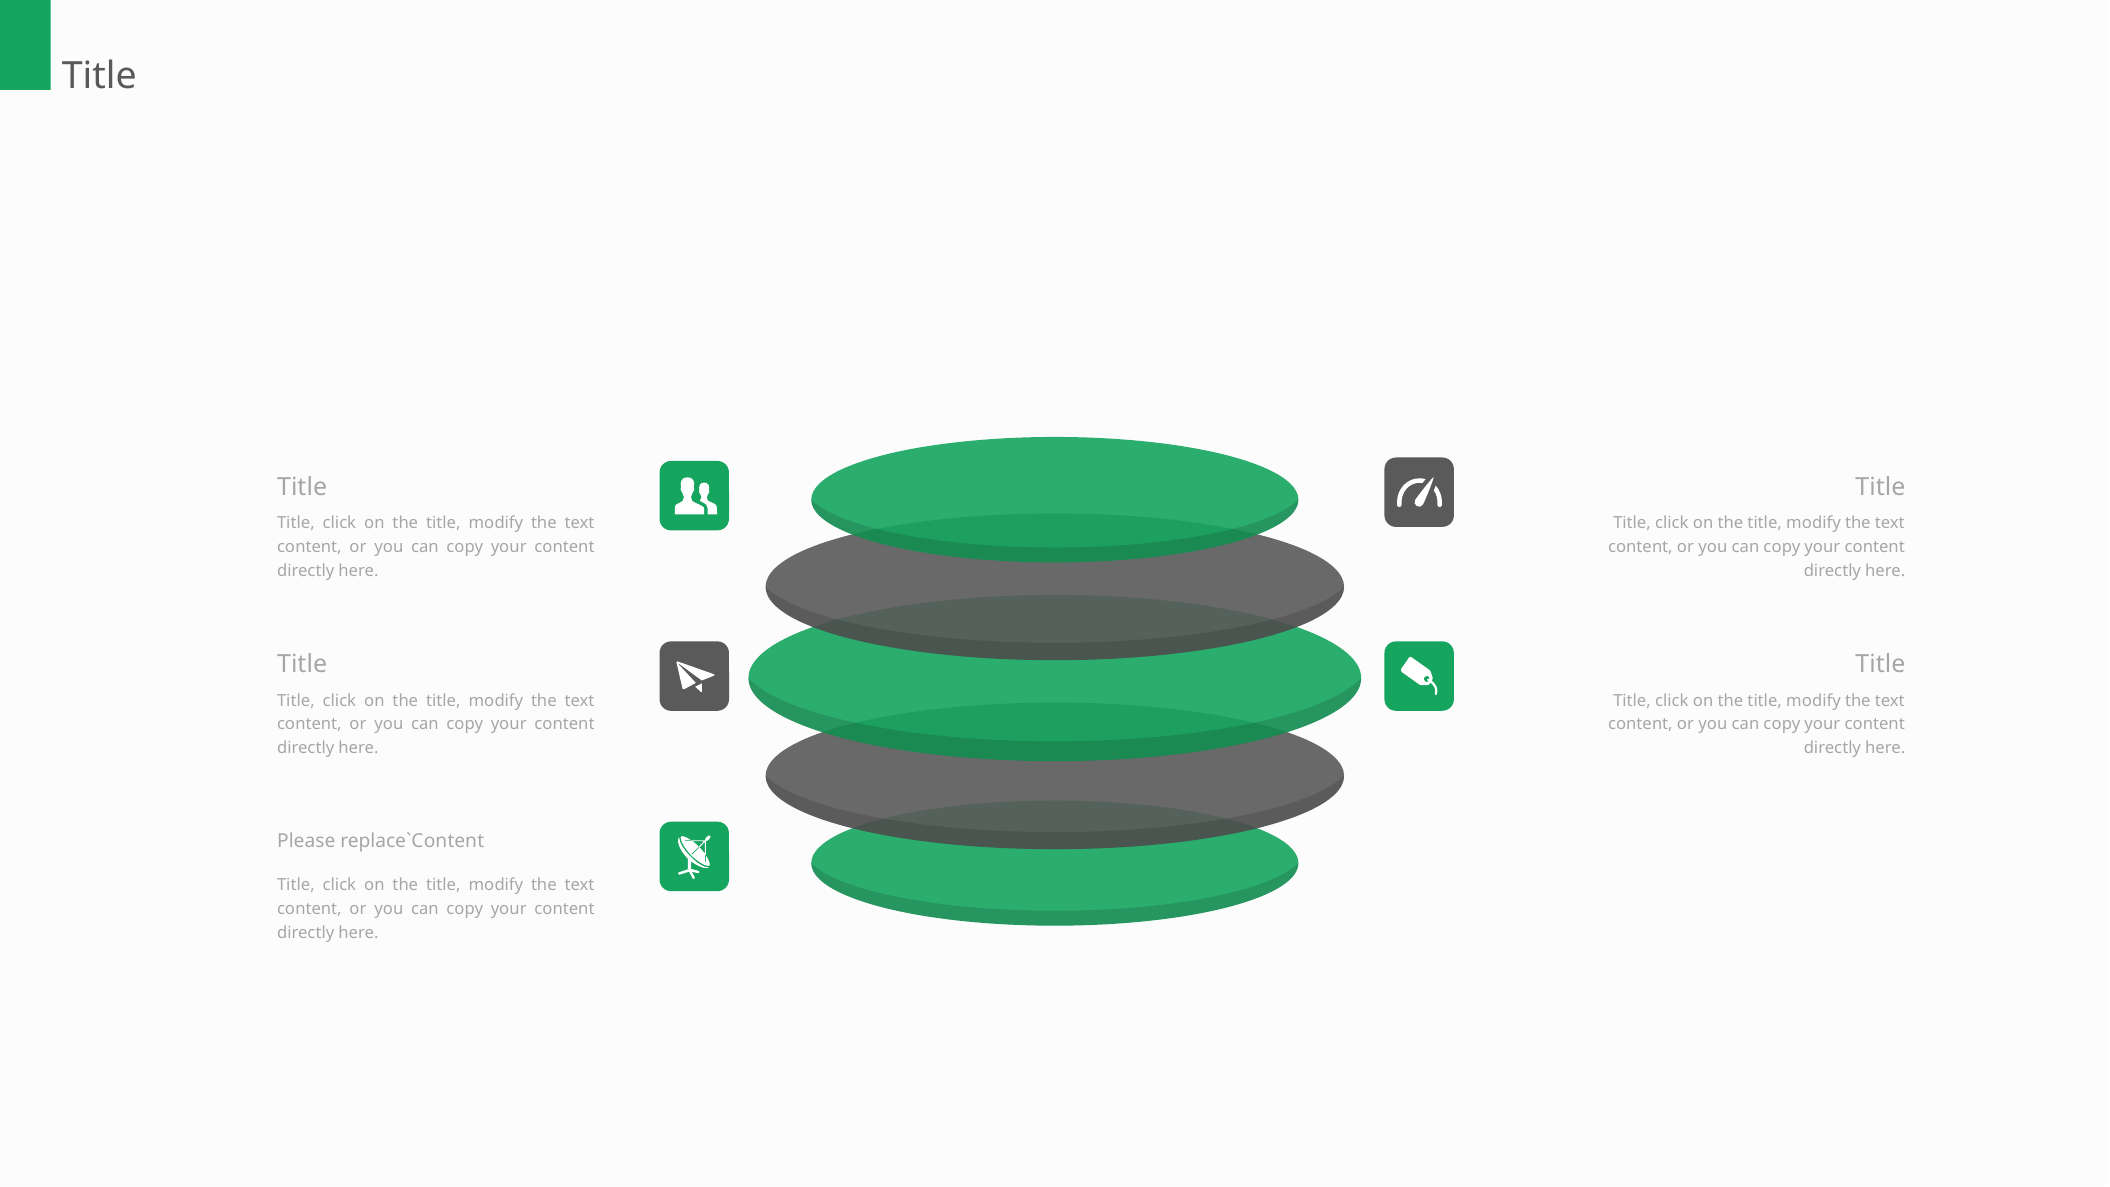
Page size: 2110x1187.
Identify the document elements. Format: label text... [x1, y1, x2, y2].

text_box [1384, 641, 1454, 711]
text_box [765, 513, 1345, 661]
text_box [811, 850, 1299, 926]
list Title [277, 458, 492, 508]
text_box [765, 762, 1345, 850]
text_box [748, 594, 1362, 762]
list Please replace`Content [277, 819, 492, 870]
list Title, click on the title, modify the text content, or you can copy your content directly here. [277, 685, 595, 742]
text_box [659, 641, 730, 711]
list Title, click on the title, modify the text content, or you can copy your content directly here. [277, 508, 595, 565]
list Title [277, 635, 492, 685]
list Title [1680, 635, 1906, 684]
list Title, click on the title, modify the text content, or you can copy your content directly here. [1559, 685, 1906, 740]
list Title [1680, 458, 1906, 507]
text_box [659, 460, 730, 531]
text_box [1384, 457, 1454, 527]
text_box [659, 821, 730, 892]
list Title, click on the title, modify the text content, or you can copy your content directly here. [277, 870, 595, 926]
text_box Title [50, 45, 418, 102]
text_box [811, 436, 1299, 563]
list Title, click on the title, modify the text content, or you can copy your content directly here. [1559, 508, 1906, 563]
